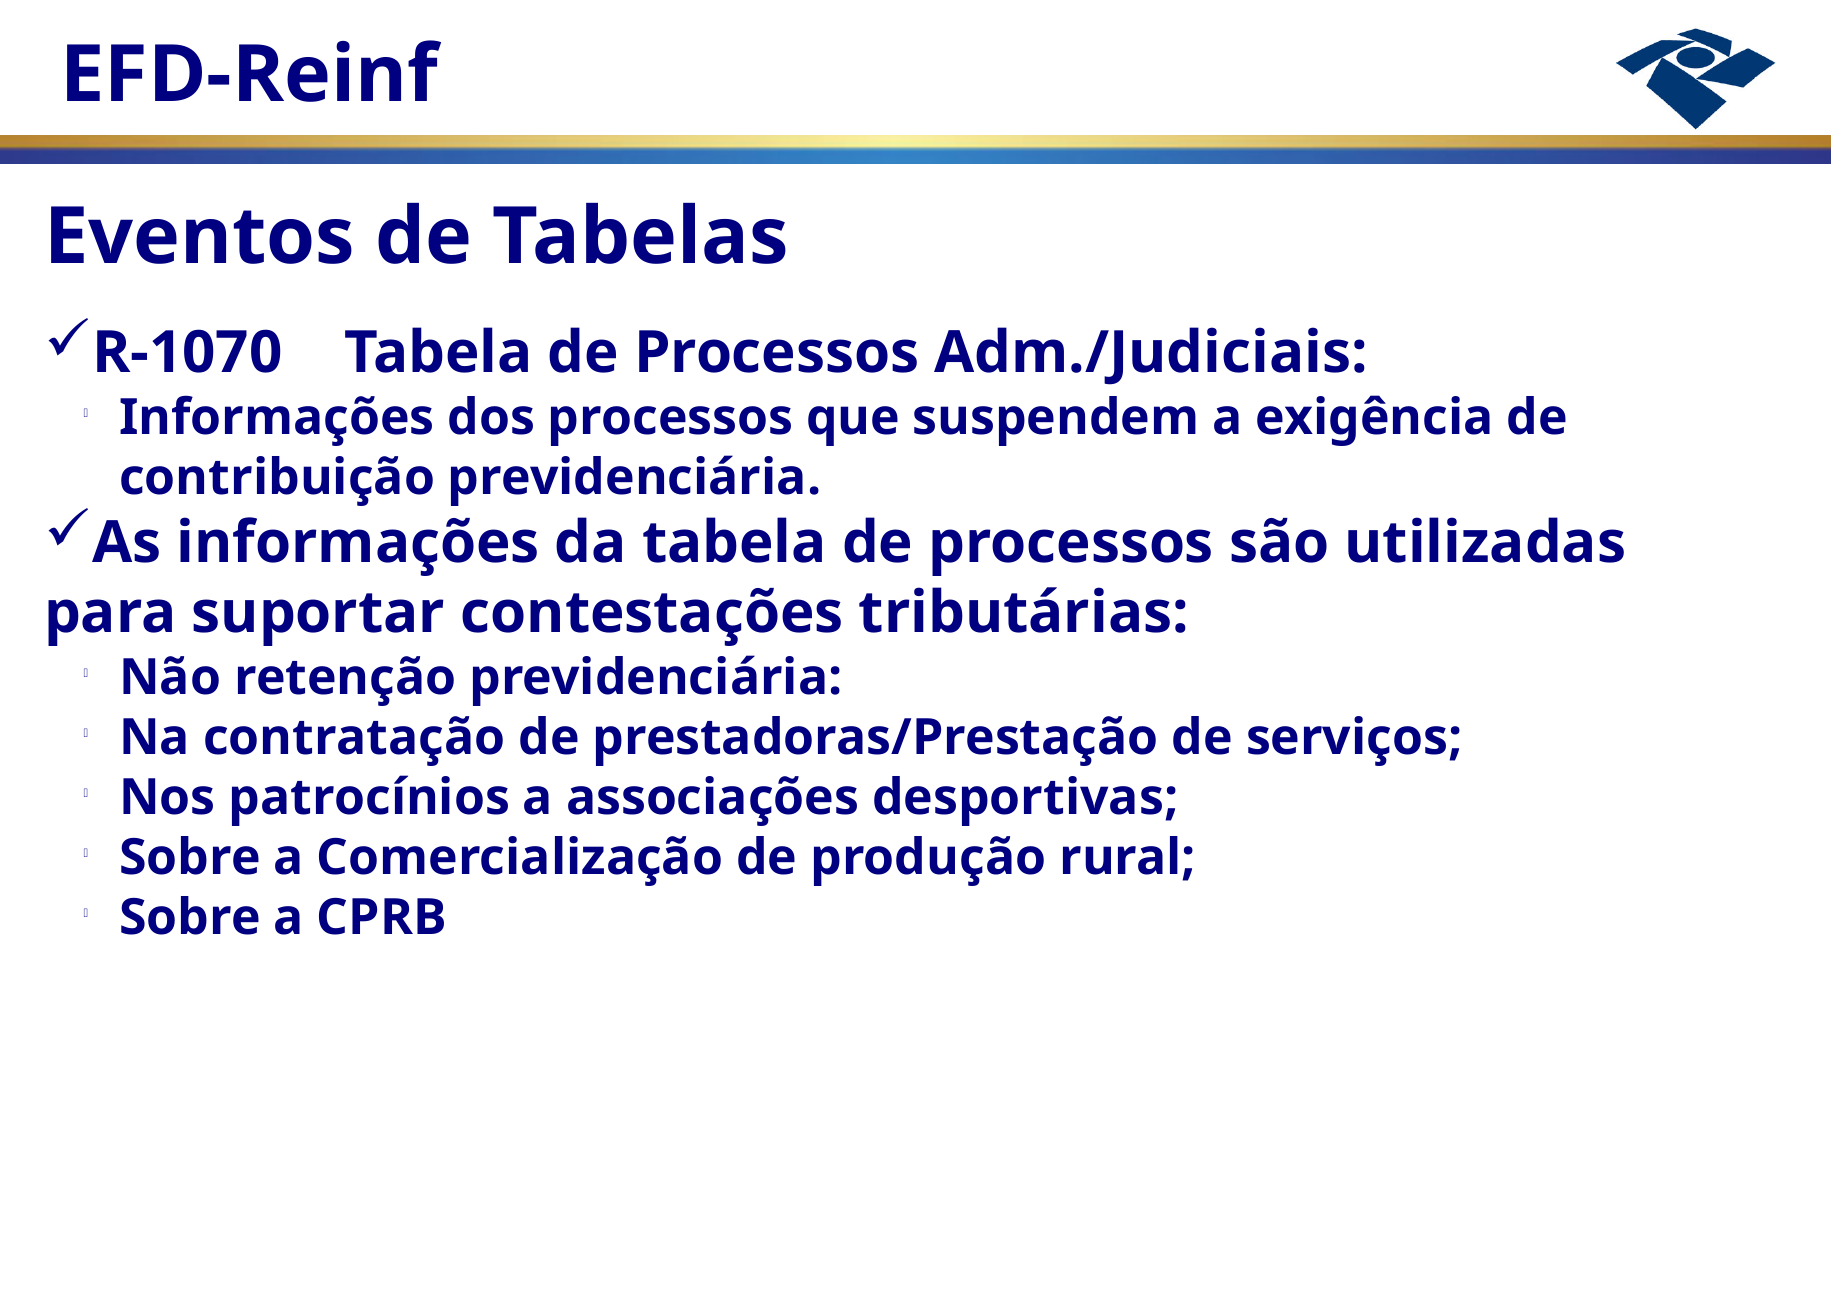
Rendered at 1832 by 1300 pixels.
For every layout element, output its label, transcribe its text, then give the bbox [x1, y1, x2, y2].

text_box R-1070 Tabela de Processos Adm./Judiciais: Informações dos processos que suspendem a exigência de contribuição previdenciária. As informações da tabela de processos são utilizadas para suportar contestações tributárias: Não retenção previdenciária: Na contratação de prestadoras/Prestação de serviços; Nos patrocínios a associações desportivas; Sobre a Comercialização de produção rural; Sobre a CPRB [29, 307, 1789, 1264]
text_box Eventos de Tabelas [29, 177, 1591, 282]
picture [0, 135, 1831, 164]
picture [1616, 26, 1776, 130]
